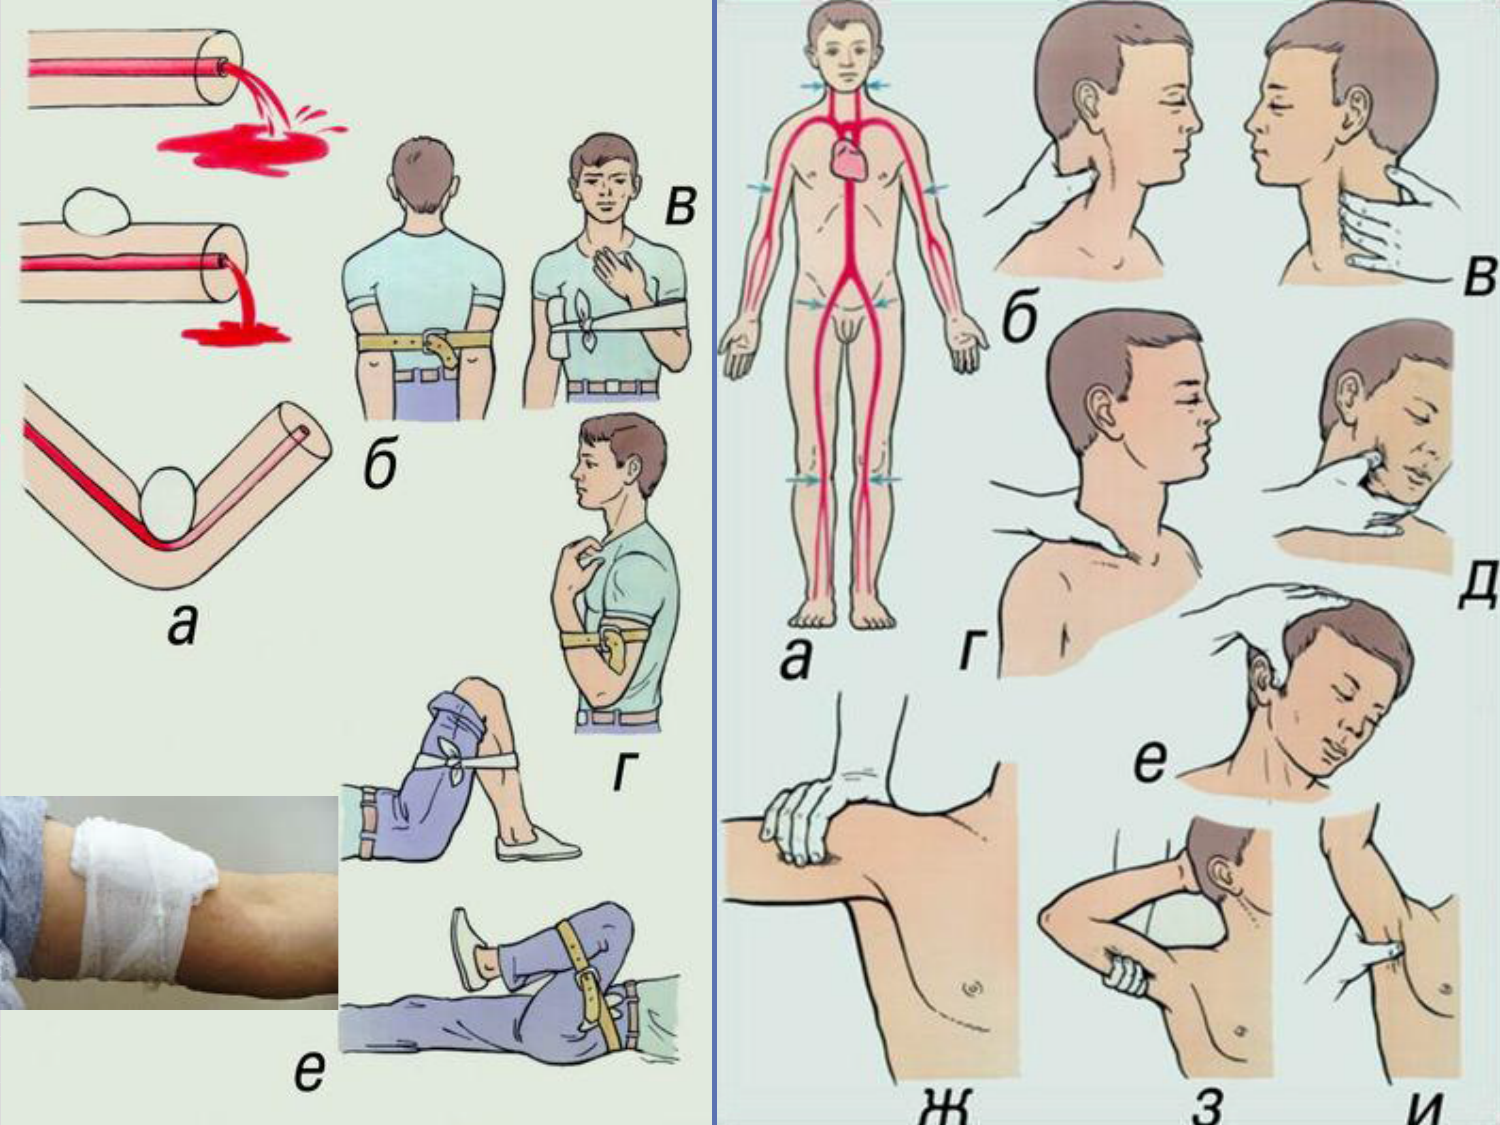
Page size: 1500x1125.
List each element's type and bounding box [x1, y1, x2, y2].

picture [715, 0, 1500, 1125]
picture [0, 796, 339, 1010]
list [1, 0, 711, 1125]
